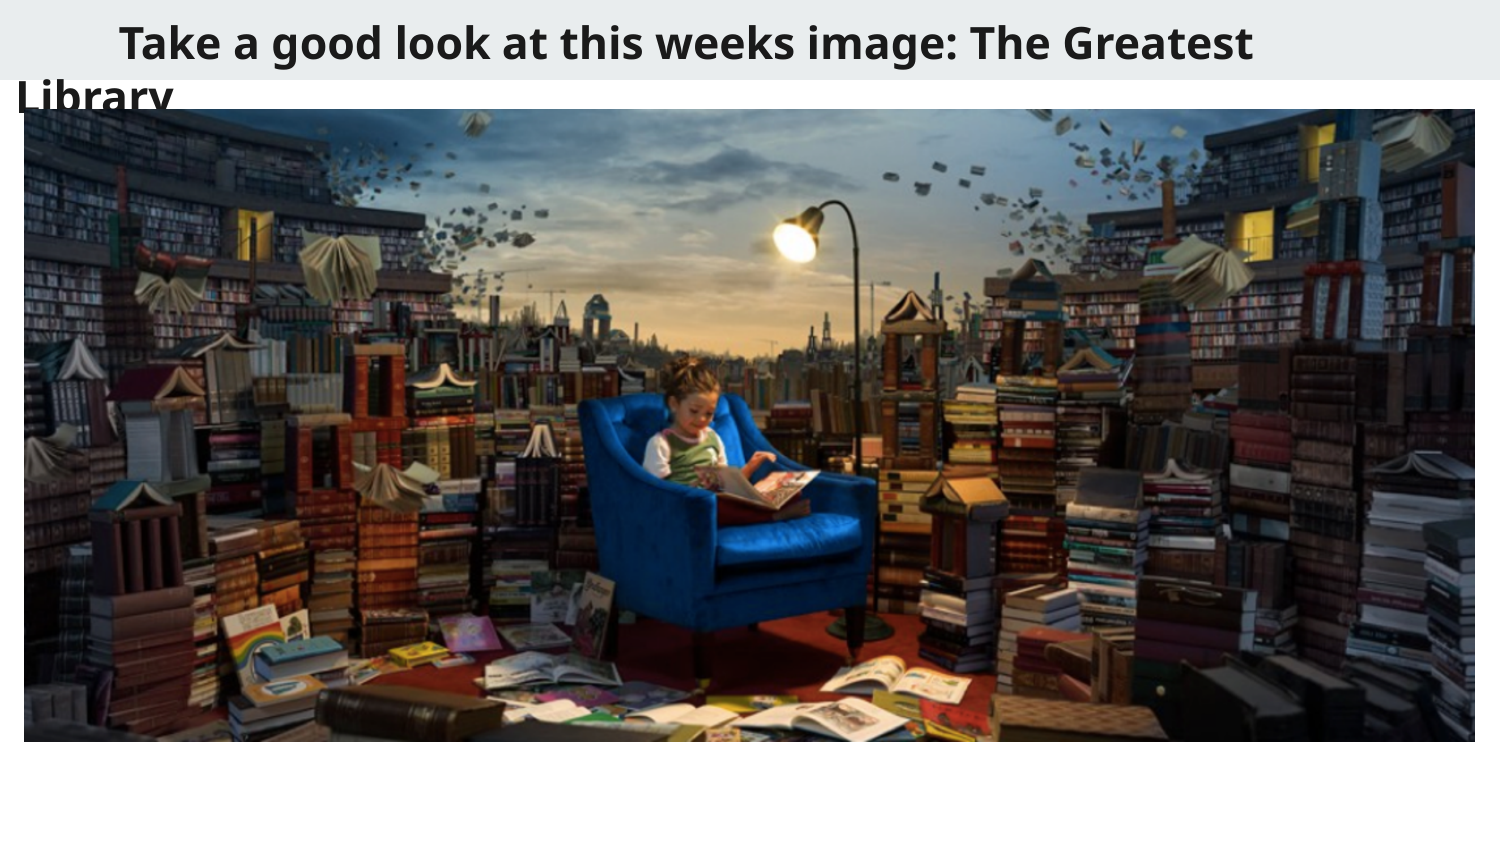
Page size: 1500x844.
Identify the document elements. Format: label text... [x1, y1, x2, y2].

text_box Take a good look at this weeks image: The Greatest Library [0, 0, 1431, 137]
picture [24, 109, 1476, 742]
